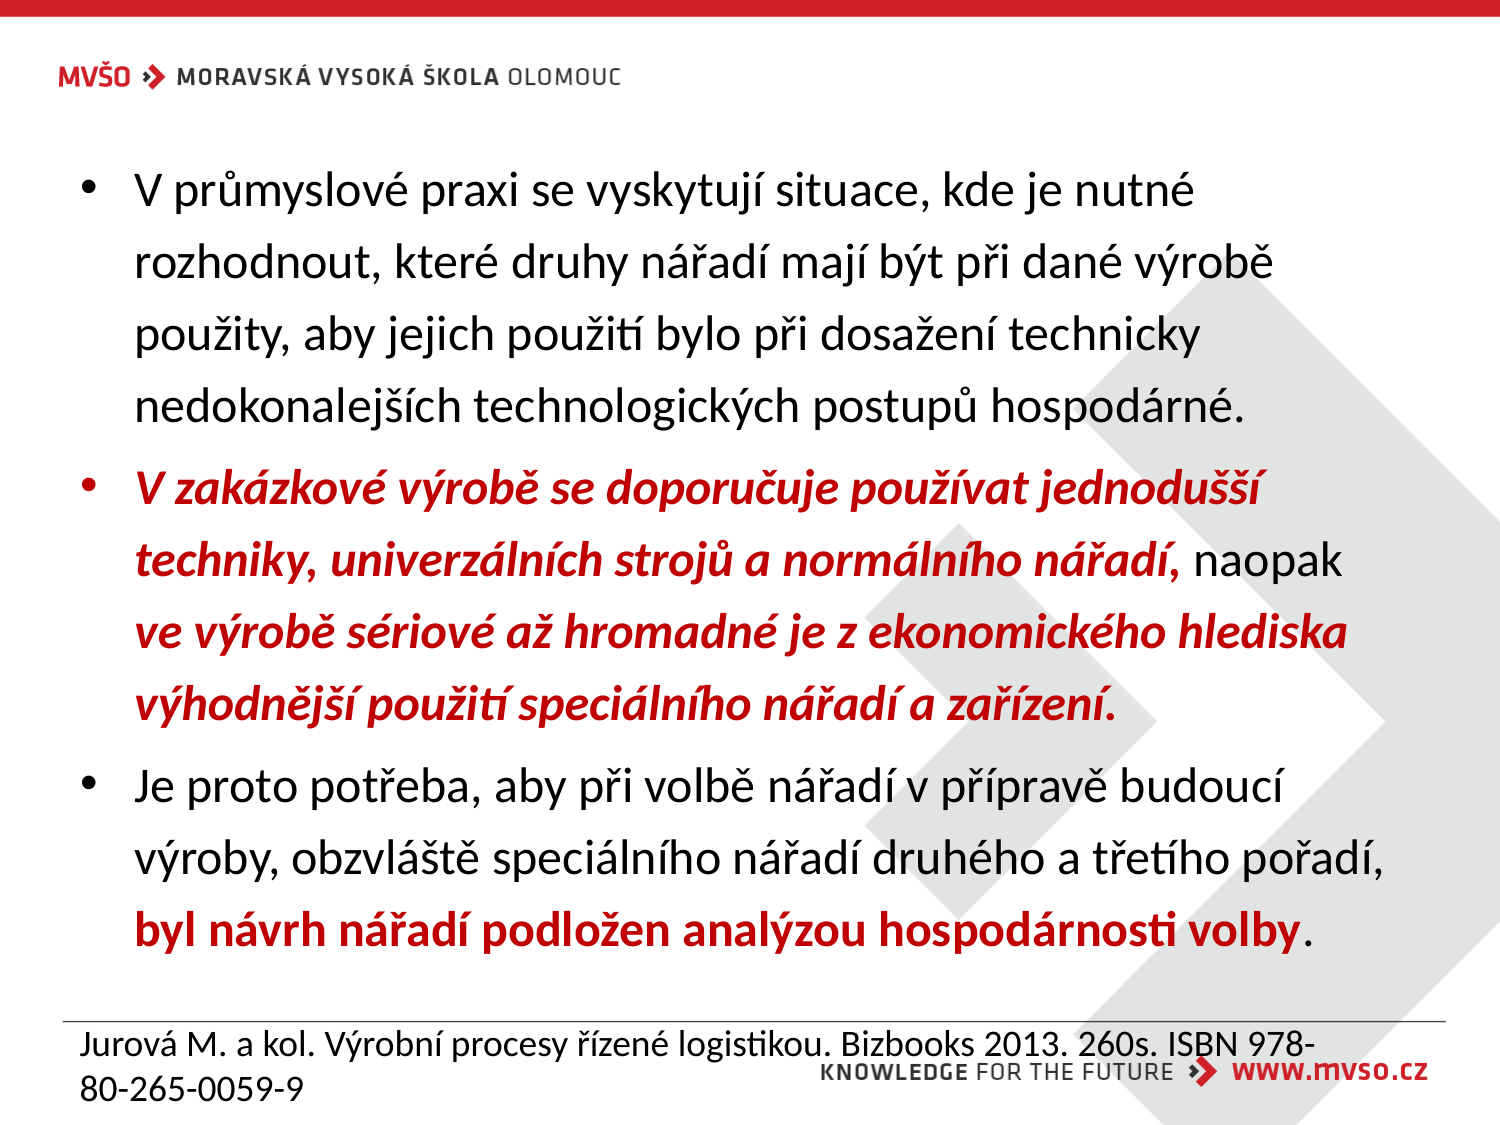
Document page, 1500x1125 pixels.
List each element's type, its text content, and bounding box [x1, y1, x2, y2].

text_box Jurová M. a kol. Výrobní procesy řízené logistikou. Bizbooks 2013. 260s. ISBN 978-80-265-0059-9 [64, 1011, 1341, 1117]
list V průmyslové praxi se vyskytují situace, kde je nutné rozhodnout, které druhy nářadí mají být při dané výrobě použity, aby jejich použití bylo při dosažení technicky nedokonalejších technologických postupů hospodárné. V zakázkové výrobě se doporučuje používat jednodušší techniky, univerzálních strojů a normálního nářadí, naopak ve výrobě sériové až hromadné je z ekonomického hlediska výhodnější použití speciálního nářadí a zařízení. Je proto potřeba, aby při volbě nářadí v přípravě budoucí výroby, obzvláště speciálního nářadí druhého a třetího pořadí, byl návrh nářadí podložen analýzou hospodárnosti volby. [64, 137, 1415, 1000]
picture [0, 0, 1500, 1125]
